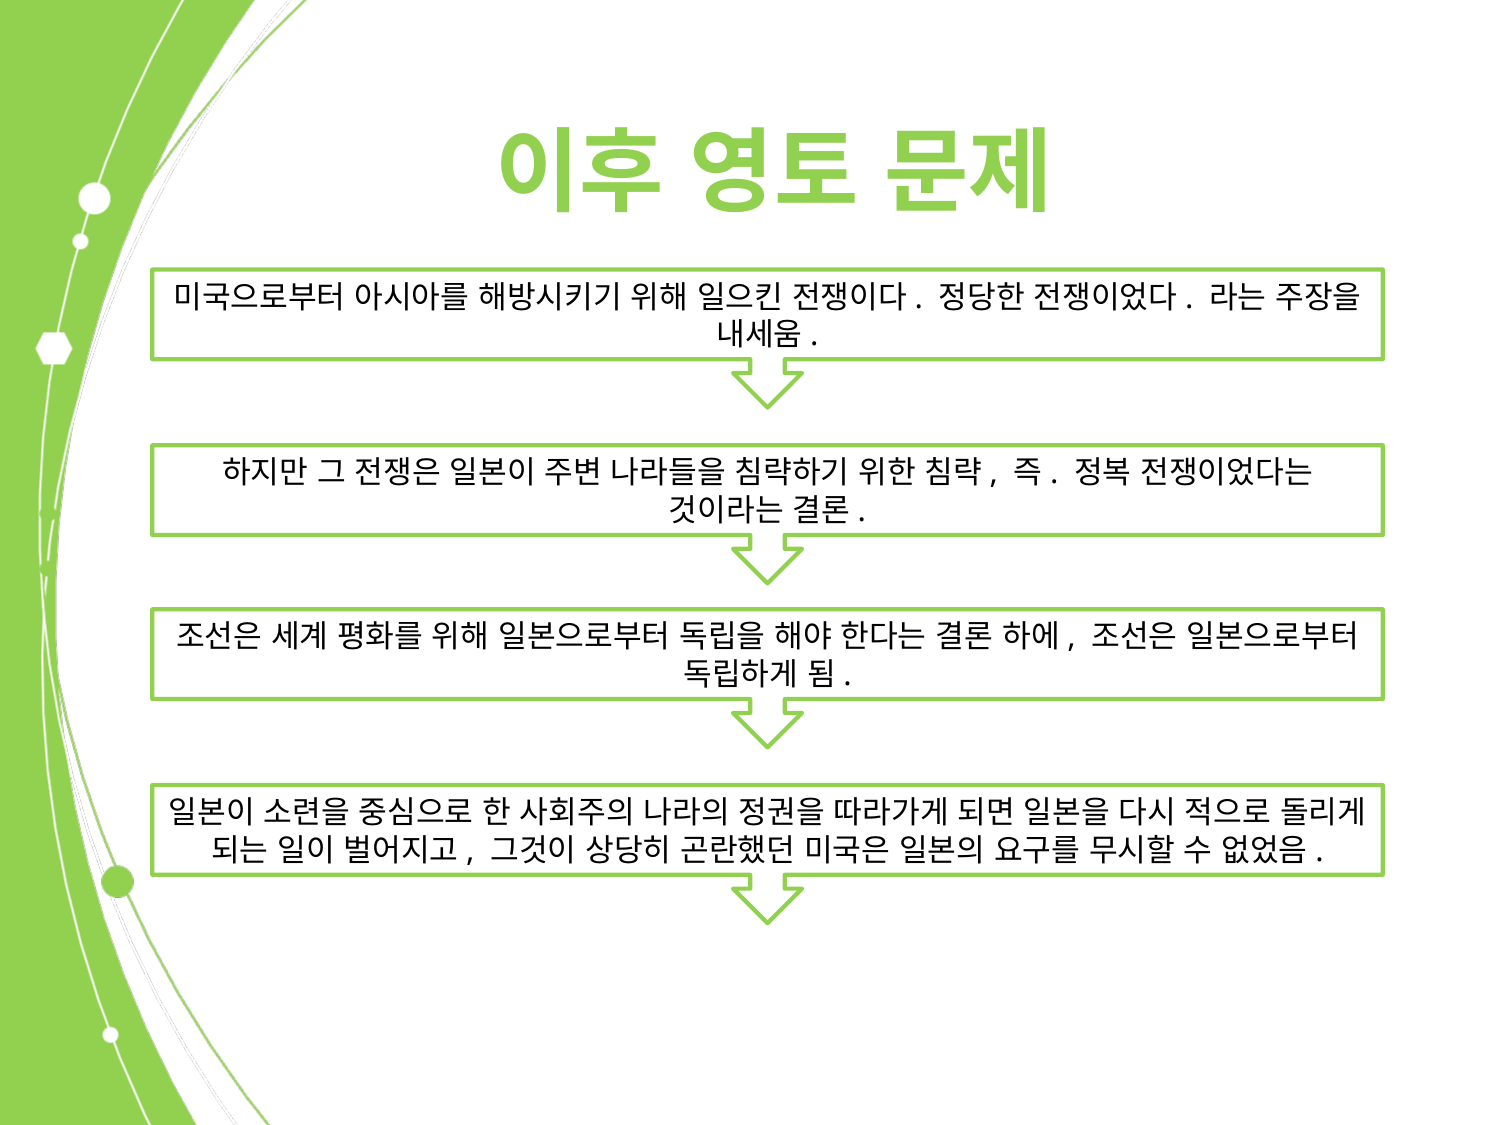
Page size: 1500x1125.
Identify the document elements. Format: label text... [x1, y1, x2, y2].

picture [0, 0, 860, 1125]
text_box 하지만 그 전쟁은 일본이 주변 나라들을 침략하기 위한 침략, 즉. 정복 전쟁이었다는 것이라는 결론. [863, 443, 1385, 538]
text_box 조선은 세계 평화를 위해 일본으로부터 독립을 해야 한다는 결론 하에, 조선은 일본으로부터 독립하게 됨. [863, 607, 1385, 702]
text_box 미국으로부터 아시아를 해방시키기 위해 일으킨 전쟁이다. 정당한 전쟁이었다. 라는 주장을 내세움. [863, 267, 1385, 362]
text_box 이후 영토 문제 [863, 105, 1069, 231]
text_box 일본이 소련을 중심으로 한 사회주의 나라의 정권을 따라가게 되면 일본을 다시 적으로 돌리게 되는 일이 벌어지고, 그것이 상당히 곤란했던 미국은 일본의 요구를 무시할 수 없었음. [863, 782, 1385, 877]
